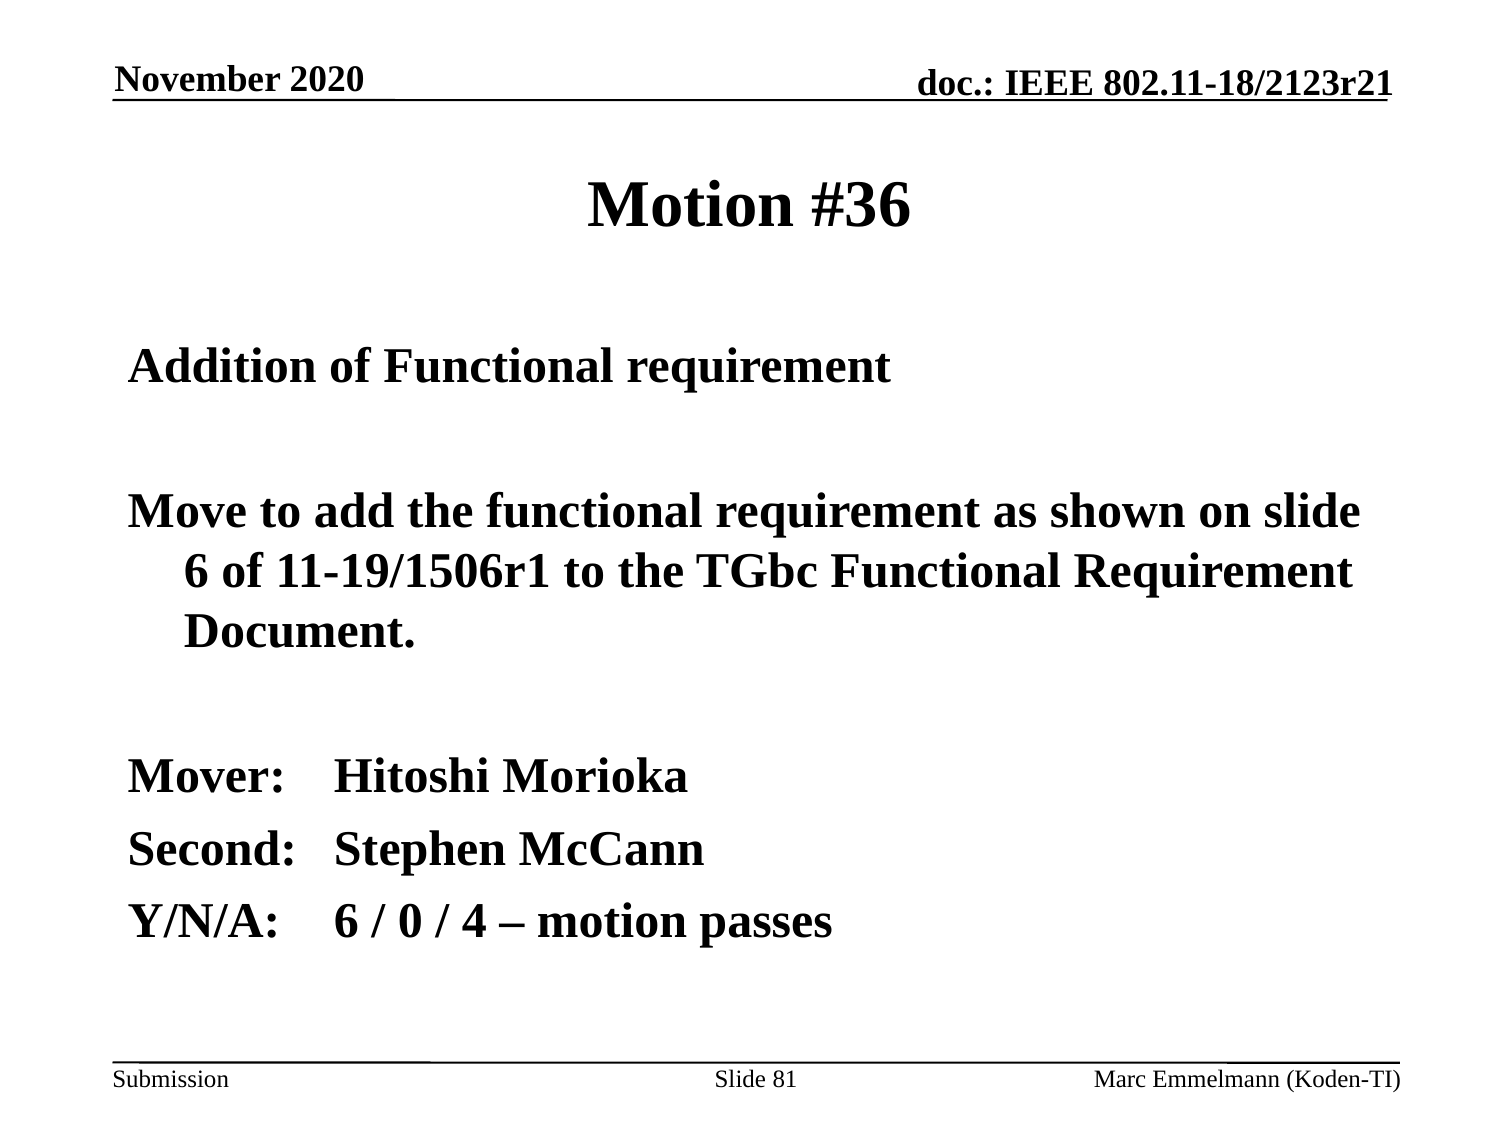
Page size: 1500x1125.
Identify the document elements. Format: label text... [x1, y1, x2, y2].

list Addition of Functional requirement Move to add the functional requirement as shown on slide 6 of 11-19/1506r1 to the TGbc Functional Requirement Document. Mover: Hitoshi Morioka Second: Stephen McCann Y/N/A: 6 / 0 / 4 – motion passes [112, 324, 1388, 1000]
title Motion #36 [112, 112, 1388, 288]
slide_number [114, 54, 423, 100]
slide_number Slide 81 [712, 1061, 800, 1123]
footer Marc Emmelmann (Koden-TI) [878, 1061, 1402, 1093]
